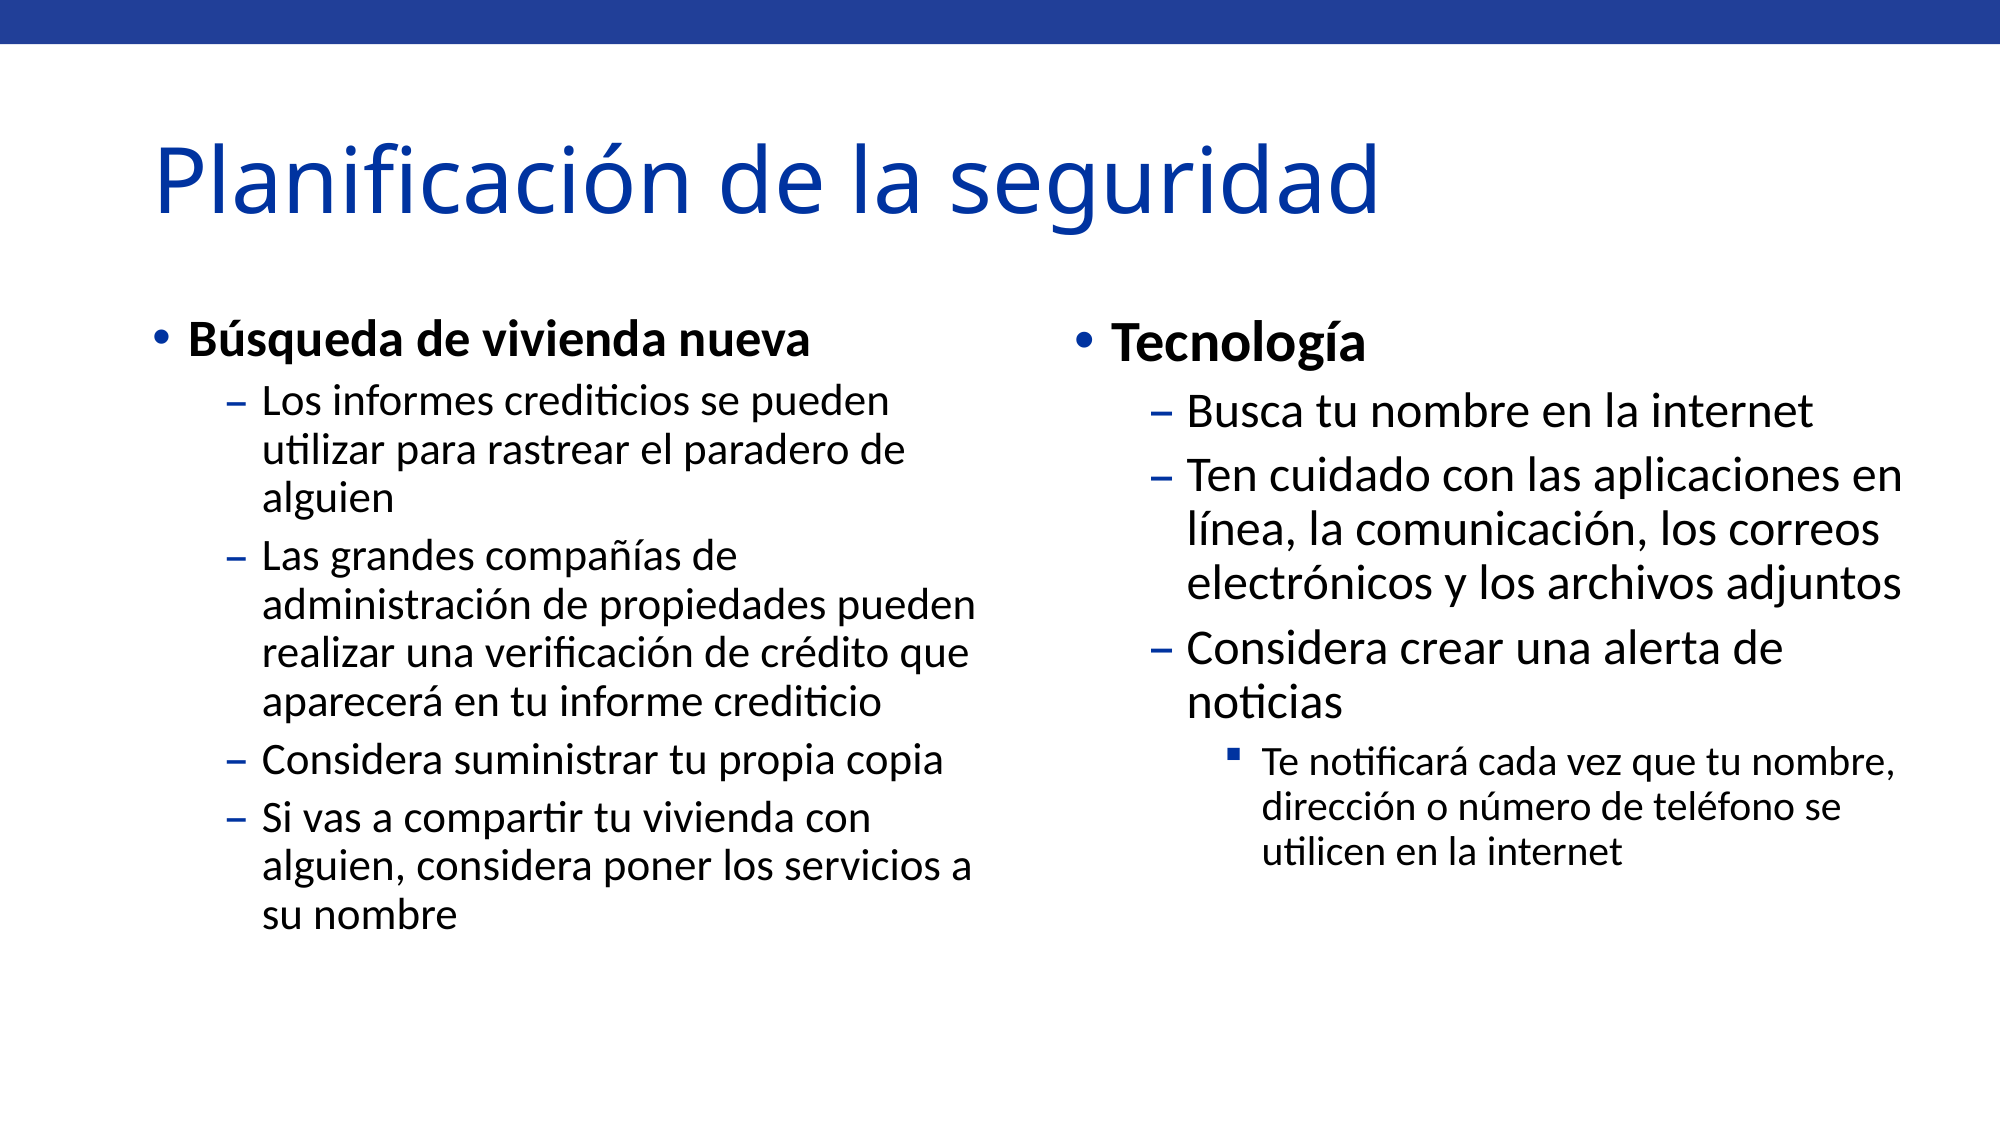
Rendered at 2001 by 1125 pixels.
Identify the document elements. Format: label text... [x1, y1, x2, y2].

title Planificación de la seguridad [137, 112, 1863, 256]
list Búsqueda de vivienda nueva Los informes crediticios se pueden utilizar para rastrear el paradero de alguien Las grandes compañías de administración de propiedades pueden realizar una verificación de crédito que aparecerá en tu informe crediticio Considera suministrar tu propia copia Si vas a compartir tu vivienda con alguien, considera poner los servicios a su nombre [137, 303, 1000, 1030]
text_box Tecnología Busca tu nombre en la internet Ten cuidado con las aplicaciones en línea, la comunicación, los correos electrónicos y los archivos adjuntos Considera crear una alerta de noticias Te notificará cada vez que tu nombre, dirección o número de teléfono se utilicen en la internet [1059, 303, 1922, 1030]
